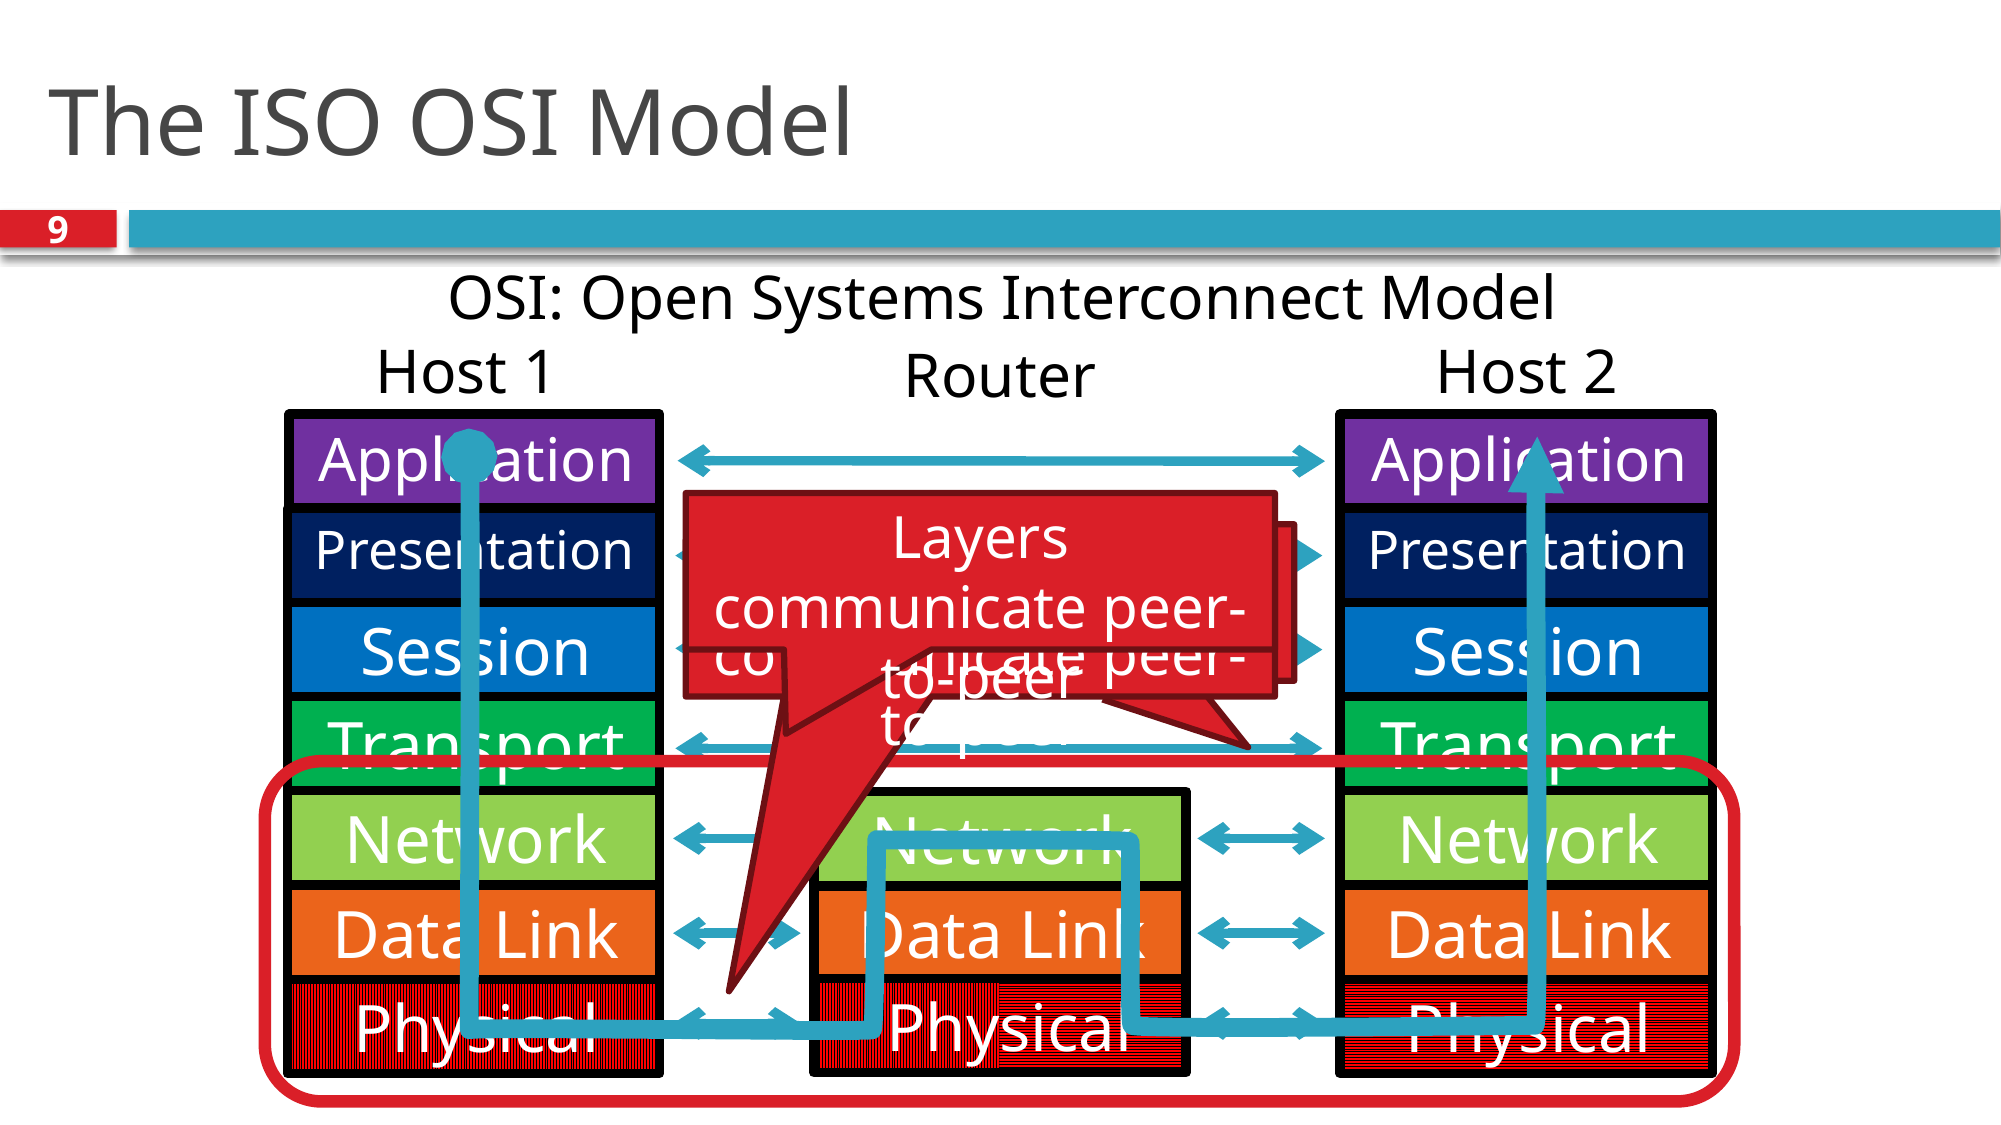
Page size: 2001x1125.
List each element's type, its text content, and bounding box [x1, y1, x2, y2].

text_box Session [281, 601, 468, 695]
text_box Presentation [1538, 507, 1705, 601]
title The ISO OSI Model [33, 37, 1967, 200]
text_box [1705, 507, 1714, 601]
text_box [652, 413, 661, 453]
text_box Host 1 [349, 325, 584, 415]
text_box Router [882, 330, 1118, 419]
text_box [263, 759, 1736, 1104]
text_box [1281, 523, 1295, 682]
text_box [685, 659, 1276, 697]
text_box Transport [281, 695, 468, 775]
text_box Application [1338, 413, 1705, 507]
text_box Presentation [281, 507, 468, 601]
slide_number 9 [0, 206, 117, 257]
text_box [1705, 413, 1714, 507]
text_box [685, 492, 1276, 650]
text_box Transport [1538, 695, 1705, 765]
text_box [1705, 601, 1714, 695]
text_box Application [283, 413, 652, 507]
text_box [463, 436, 1543, 1033]
text_box Session [1538, 601, 1705, 695]
list OSI: Open Systems Interconnect Model [277, 251, 1728, 341]
text_box Host 2 [1409, 325, 1645, 415]
text_box [1705, 695, 1714, 771]
